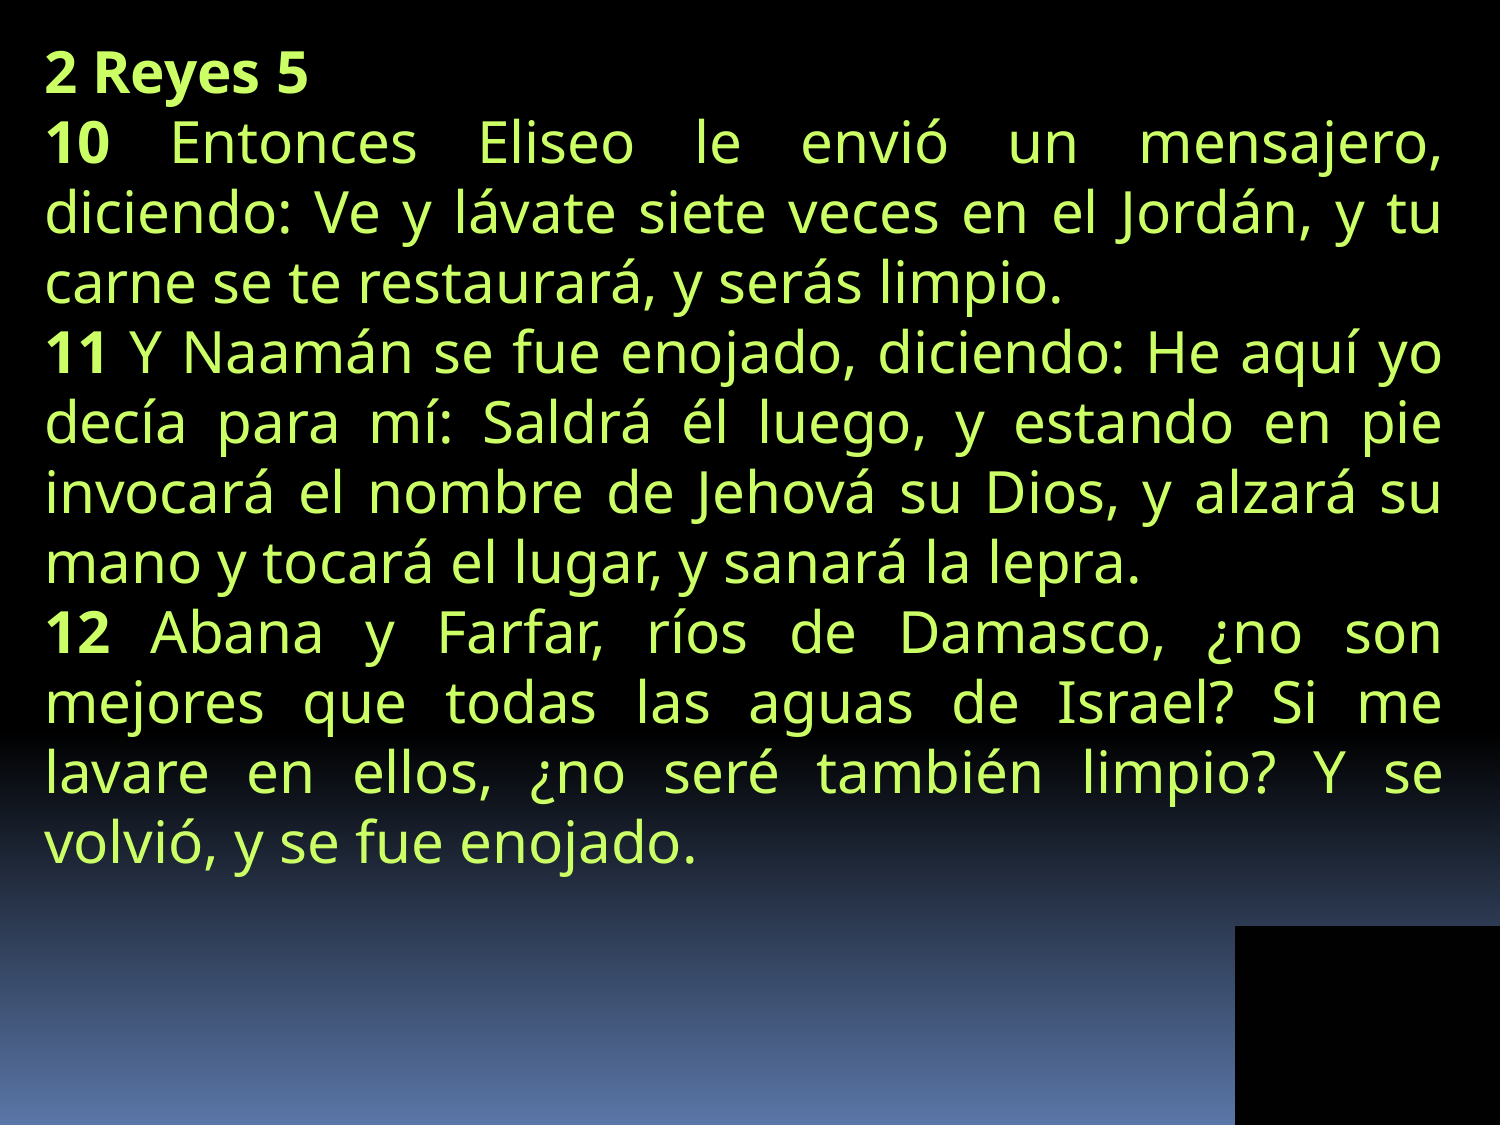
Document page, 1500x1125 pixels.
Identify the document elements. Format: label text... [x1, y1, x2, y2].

text_box 2 Reyes 5 10 Entonces Eliseo le envió un mensajero, diciendo: Ve y lávate siete veces en el Jordán, y tu carne se te restaurará, y serás limpio. 11 Y Naamán se fue enojado, diciendo: He aquí yo decía para mí: Saldrá él luego, y estando en pie invocará el nombre de Jehová su Dios, y alzará su mano y tocará el lugar, y sanará la lepra. 12 Abana y Farfar, ríos de Damasco, ¿no son mejores que todas las aguas de Israel? Si me lavare en ellos, ¿no seré también limpio? Y se volvió, y se fue enojado. [29, 27, 1459, 883]
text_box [1233, 925, 1500, 1125]
